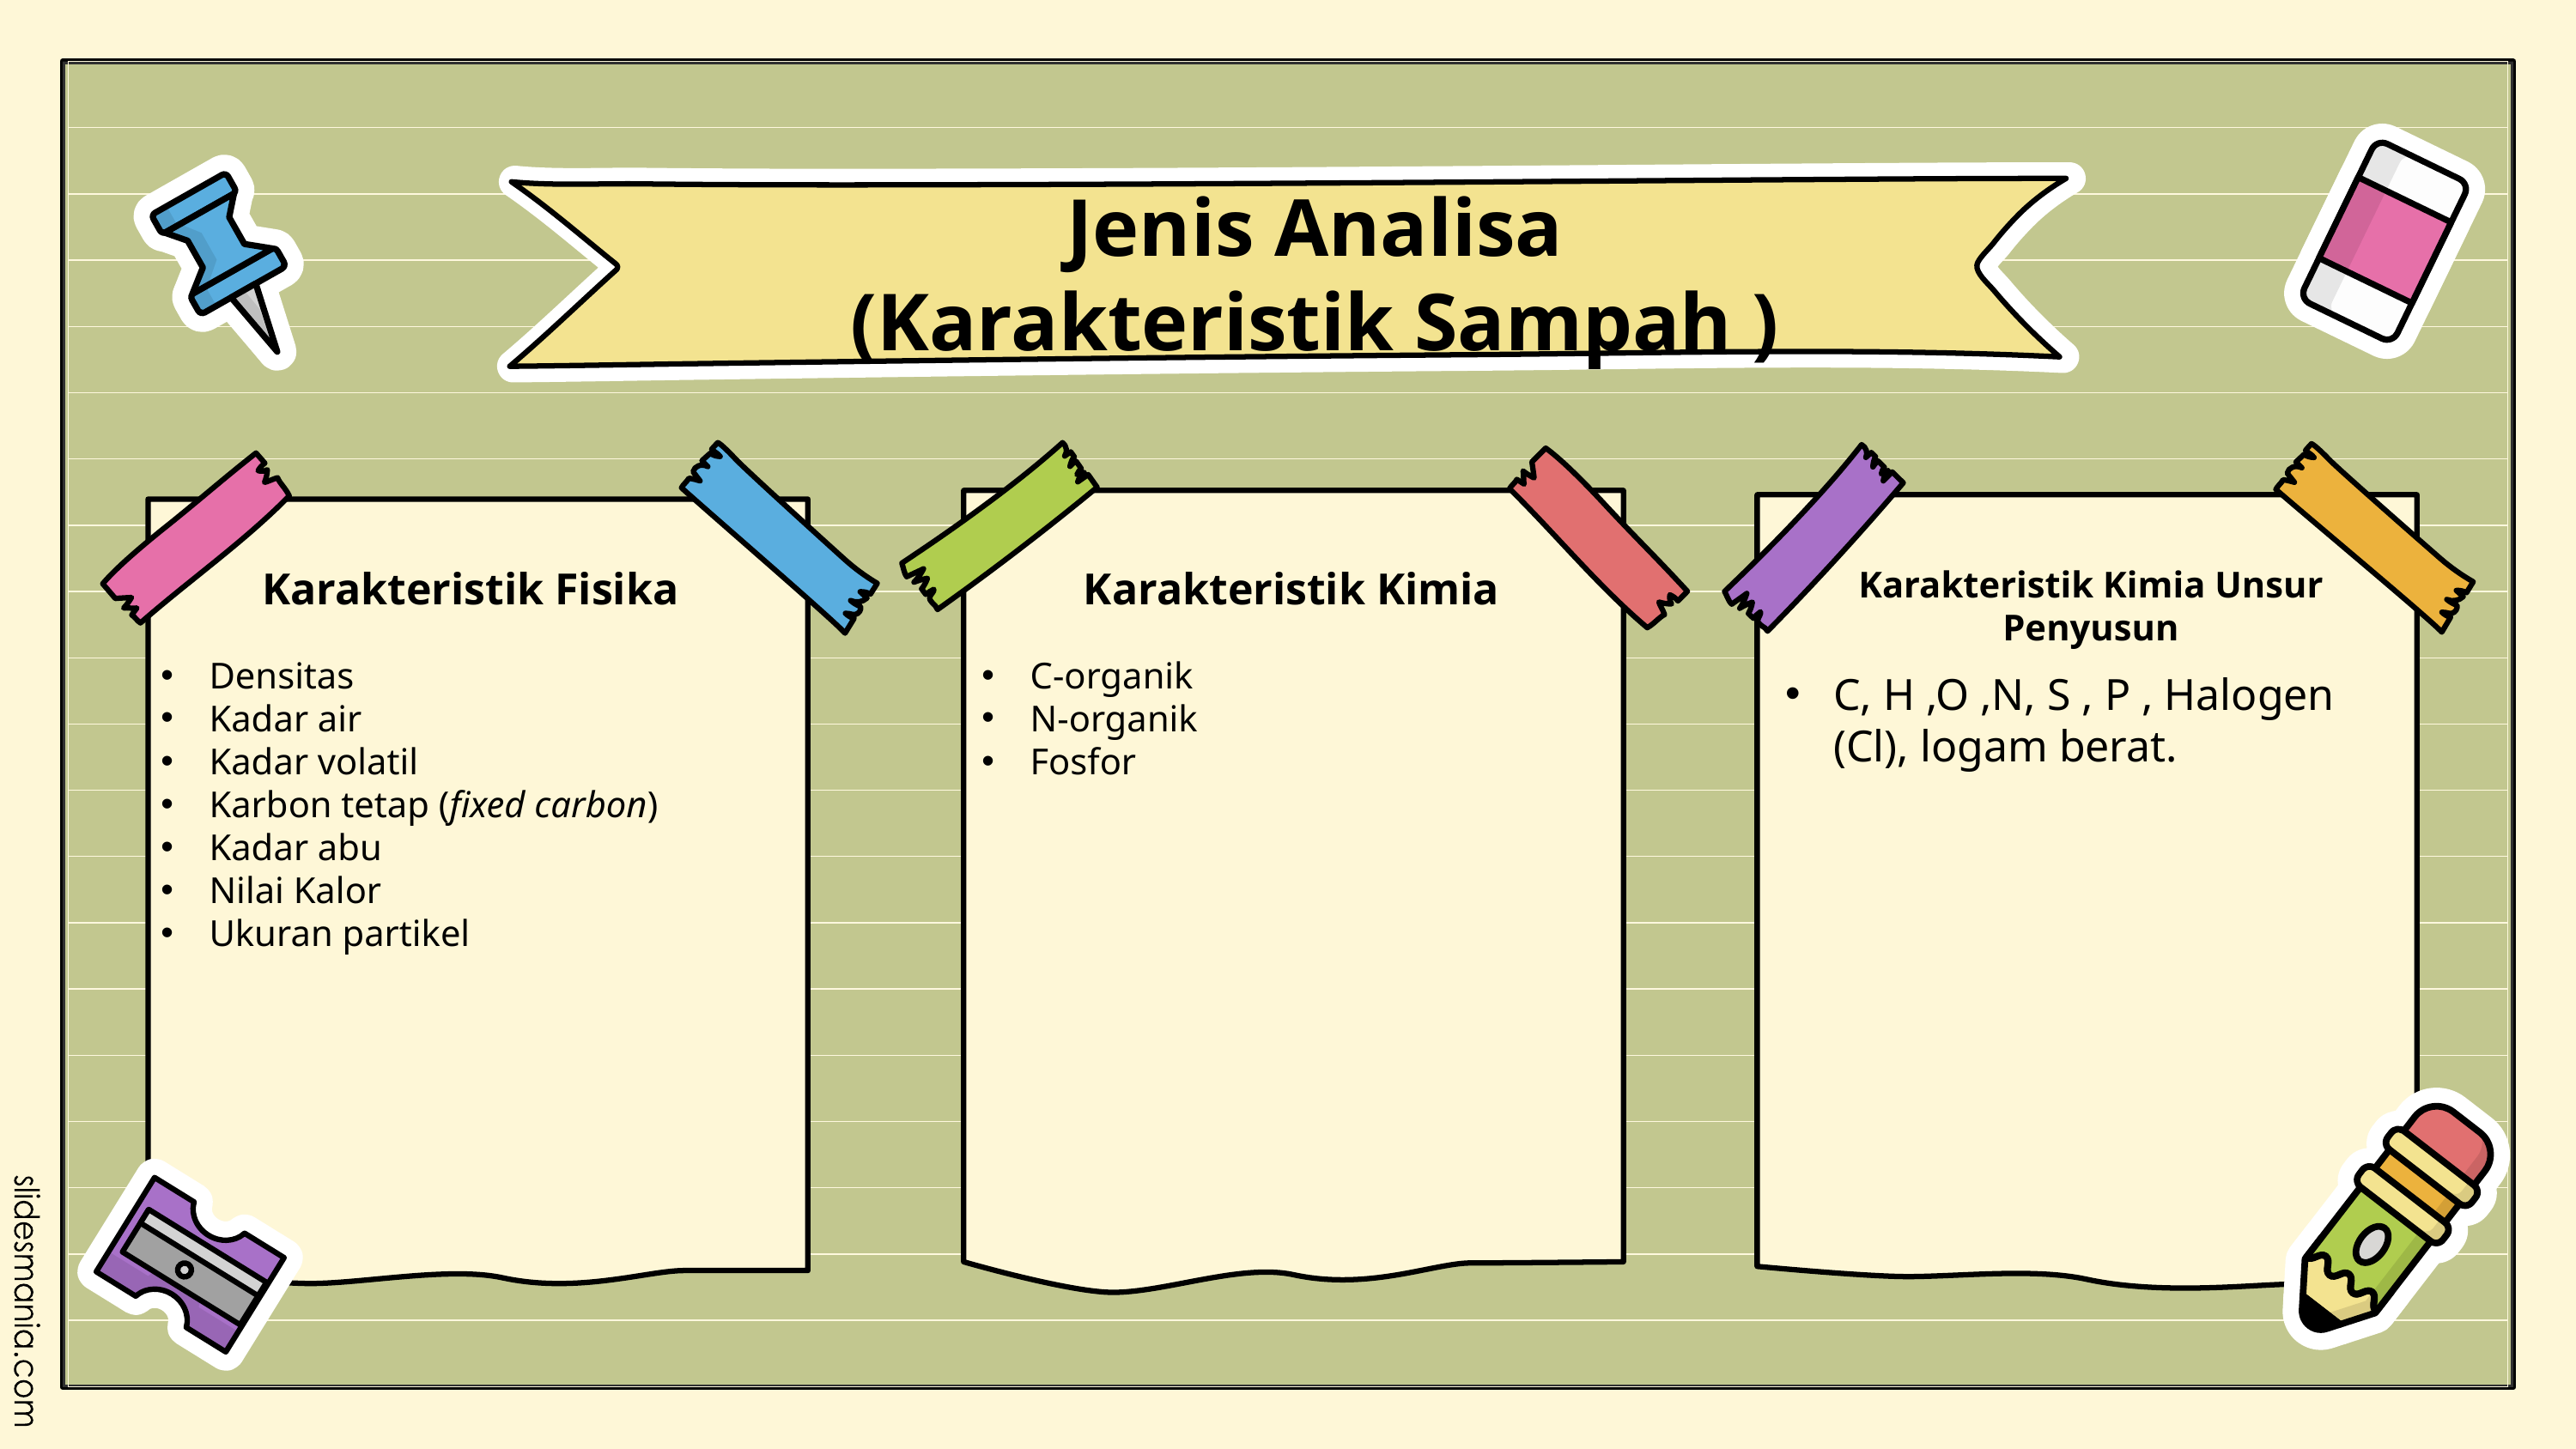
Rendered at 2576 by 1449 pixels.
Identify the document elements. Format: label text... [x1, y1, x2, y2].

text_box C, H ,O ,N, S , P , Halogen (Cl), logam berat. [1765, 648, 2409, 1288]
text_box Karakteristik Fisika [141, 543, 800, 634]
text_box [1978, 178, 2070, 357]
text_box C-organik N-organik Fosfor [962, 634, 1606, 1244]
text_box Densitas Kadar air Kadar volatil Karbon tetap (fixed carbon) Kadar abu Nilai Kalor Ukuran partikel [141, 634, 799, 1258]
text_box [1805, 178, 2067, 357]
text_box [509, 181, 825, 367]
text_box Karakteristik Kimia [962, 543, 1621, 634]
text_box Jenis Analisa (Karakteristik Sampah ) [825, 157, 1805, 387]
text_box Karakteristik Kimia Unsur Penyusun [1755, 543, 2427, 668]
